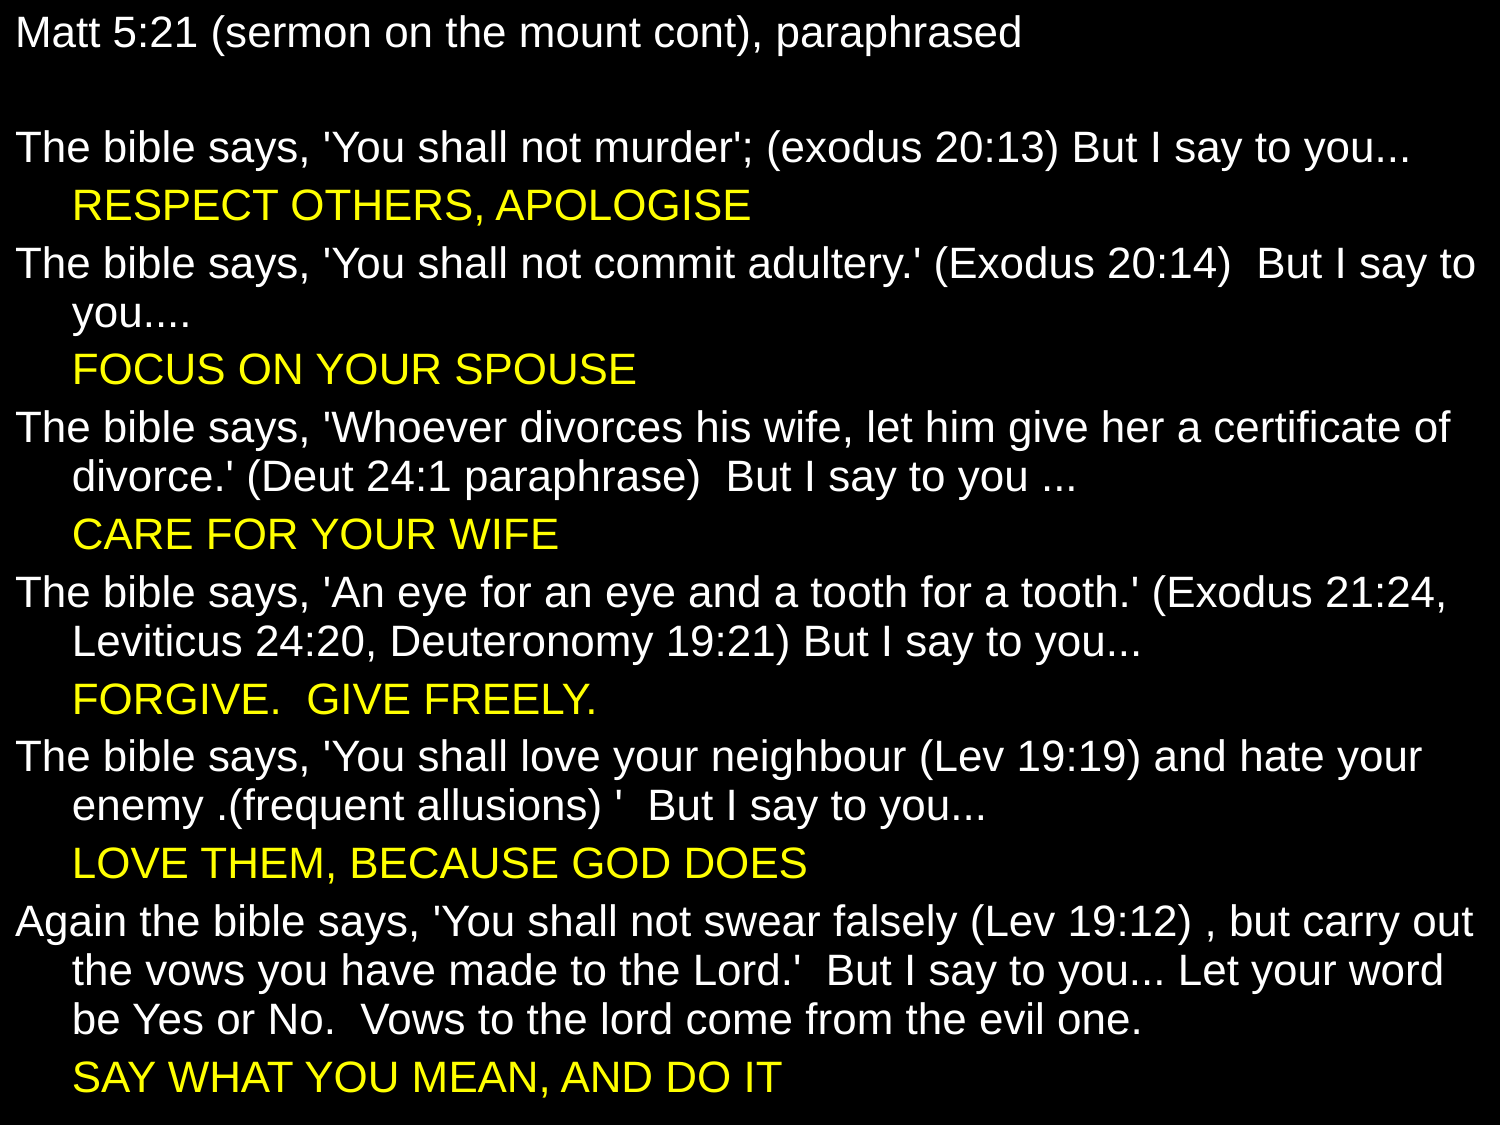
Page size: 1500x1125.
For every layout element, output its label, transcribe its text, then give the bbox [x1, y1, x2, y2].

list Matt 5:21 (sermon on the mount cont), paraphrased The bible says, 'You shall not murder'; (exodus 20:13) But I say to you... RESPECT OTHERS, APOLOGISE The bible says, 'You shall not commit adultery.' (Exodus 20:14) But I say to you.... FOCUS ON YOUR SPOUSE The bible says, 'Whoever divorces his wife, let him give her a certificate of divorce.' (Deut 24:1 paraphrase) But I say to you ... CARE FOR YOUR WIFE The bible says, 'An eye for an eye and a tooth for a tooth.' (Exodus 21:24, Leviticus 24:20, Deuteronomy 19:21) But I say to you... FORGIVE. GIVE FREELY. The bible says, 'You shall love your neighbour (Lev 19:19) and hate your enemy .(frequent allusions) ' But I say to you... LOVE THEM, BECAUSE GOD DOES Again the bible says, 'You shall not swear falsely (Lev 19:12) , but carry out the vows you have made to the Lord.' But I say to you... Let your word be Yes or No. Vows to the lord come from the evil one. SAY WHAT YOU MEAN, AND DO IT [0, 0, 1500, 1125]
